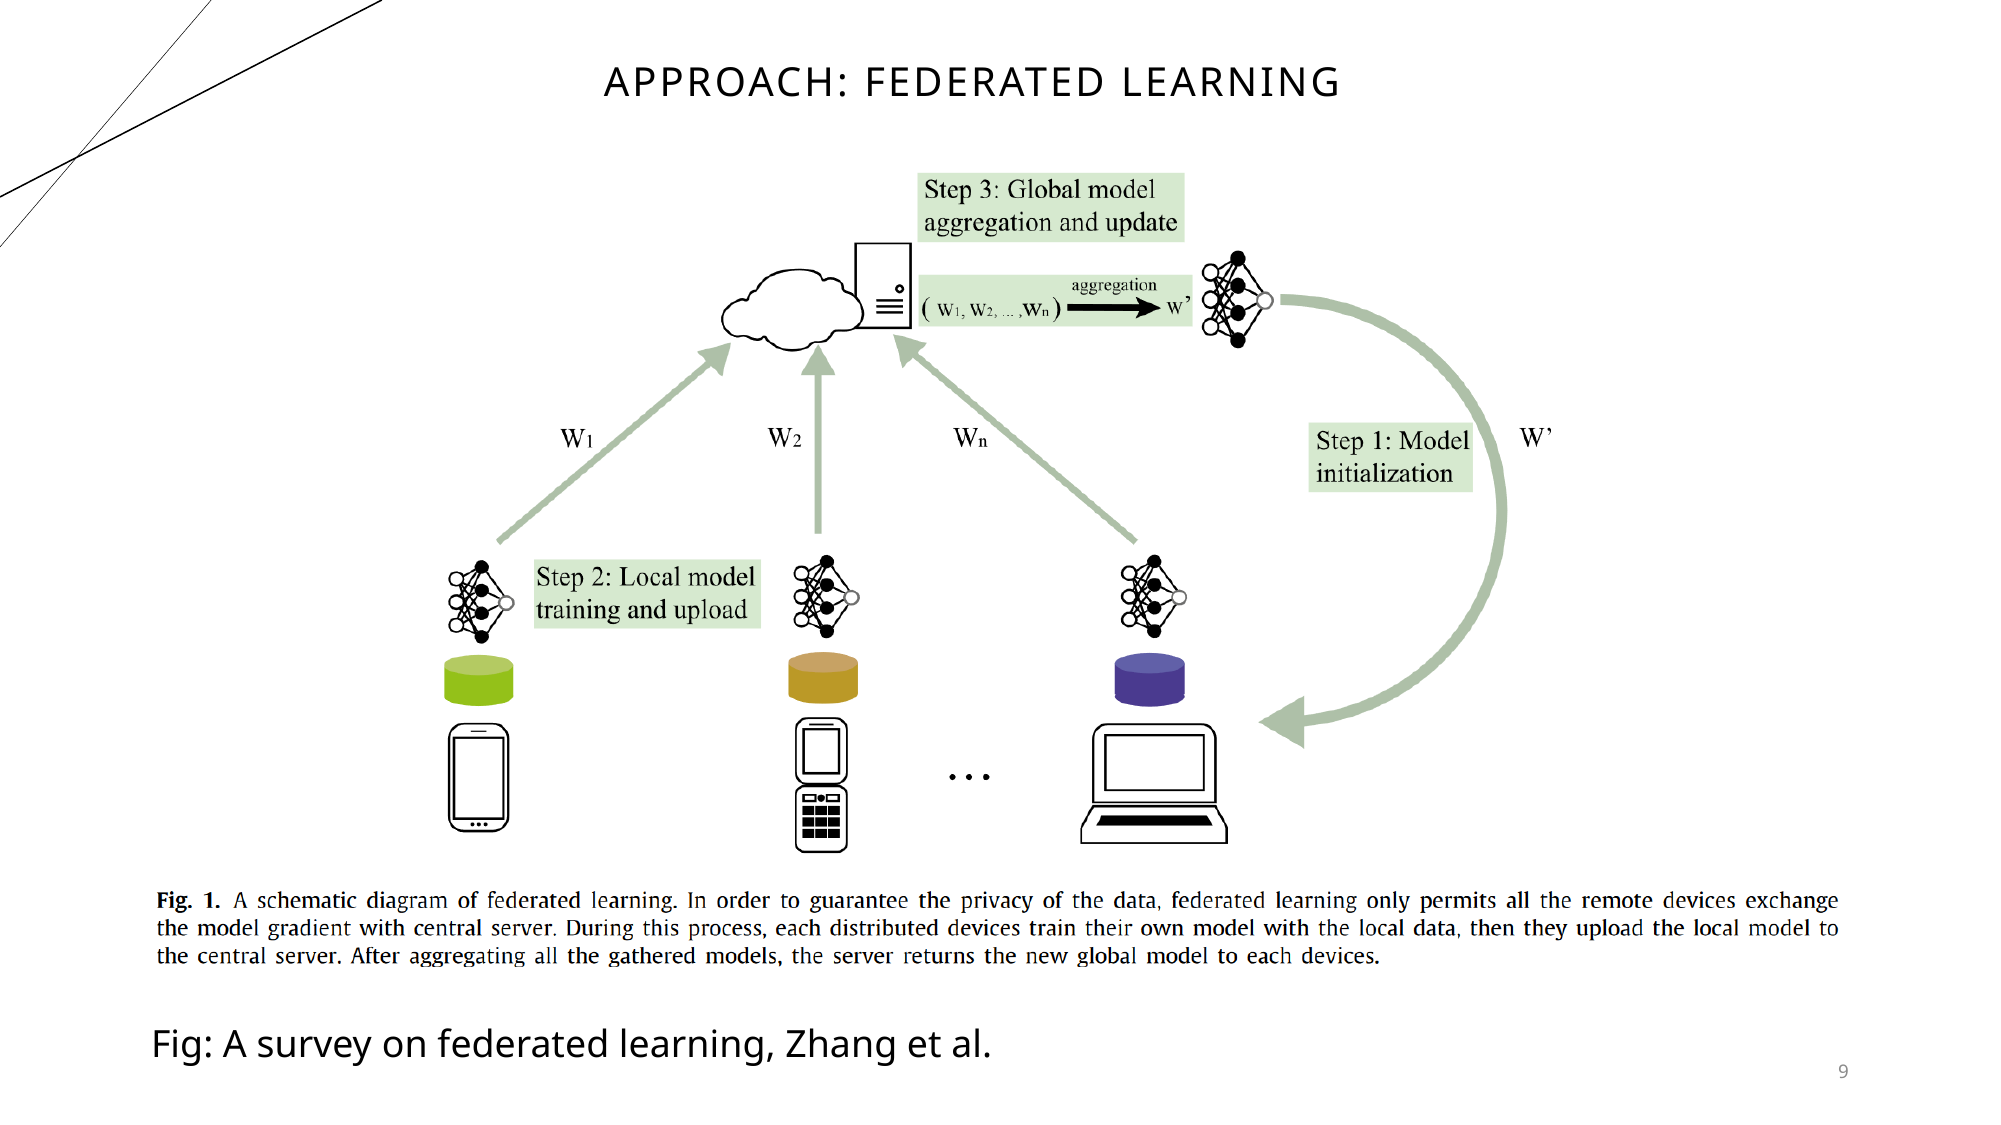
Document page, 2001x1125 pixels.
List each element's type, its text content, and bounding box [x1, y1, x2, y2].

text_box Approach: Federated Learning [589, 34, 1411, 130]
text_box <number> [1701, 1042, 1864, 1103]
text_box Fig: A survey on federated learning, Zhang et al. [136, 1012, 1581, 1073]
picture [144, 158, 1855, 967]
